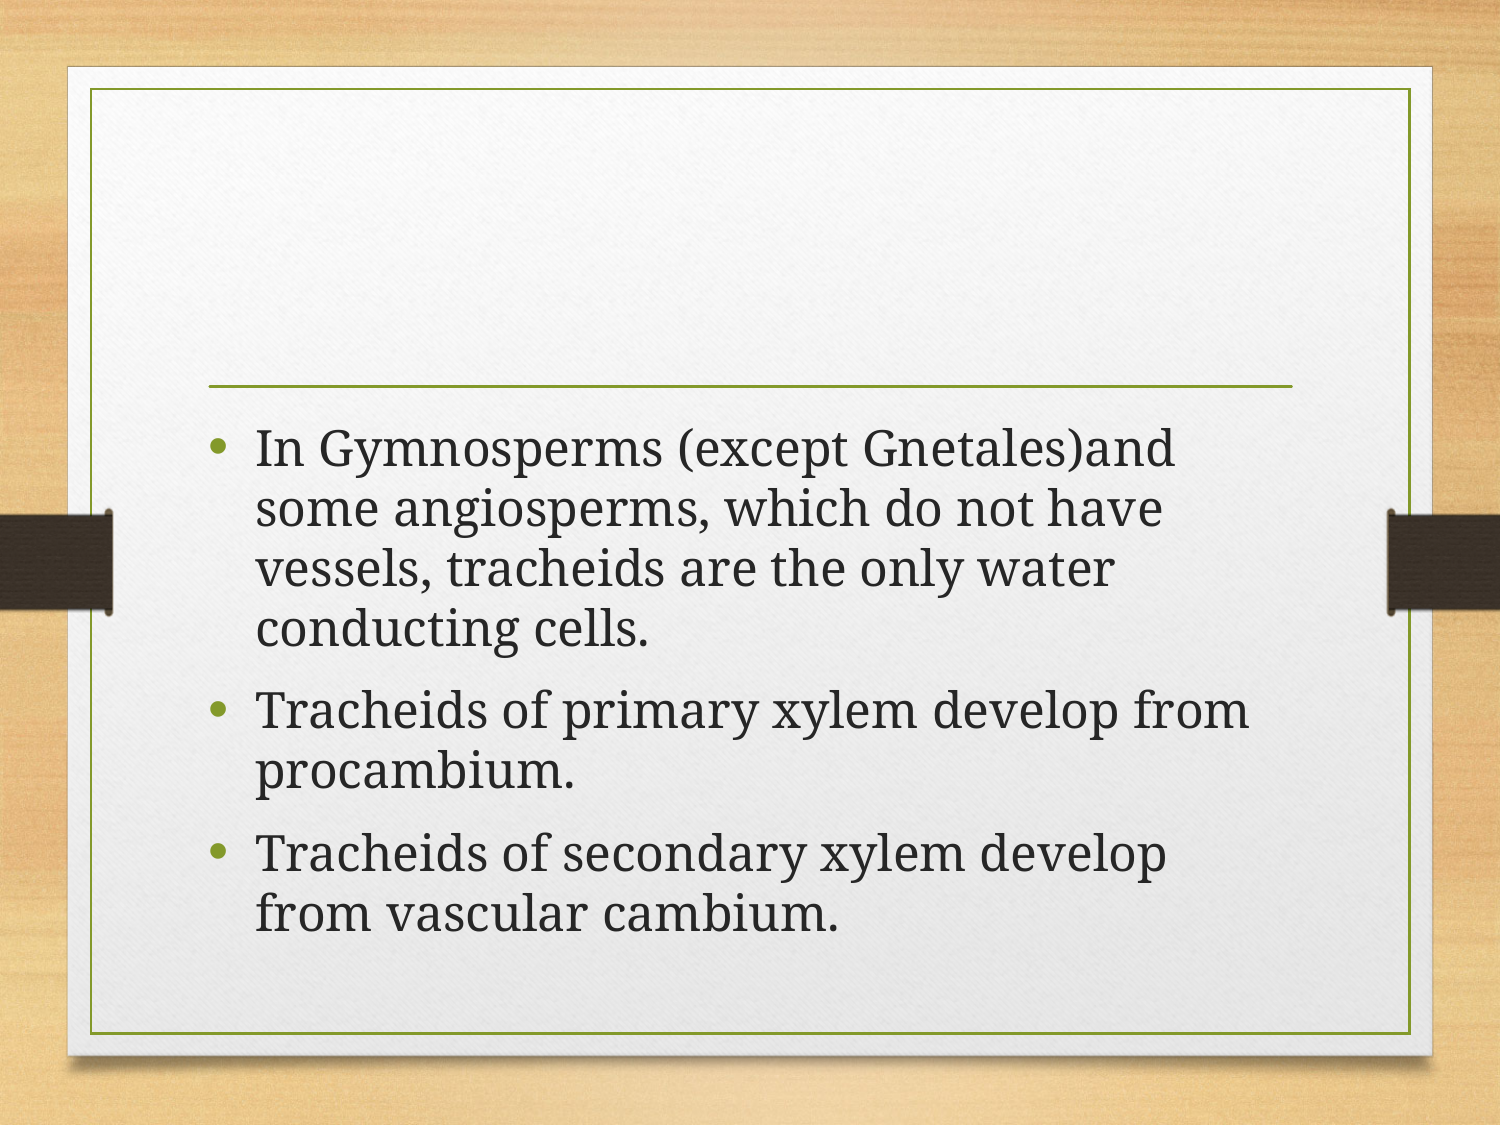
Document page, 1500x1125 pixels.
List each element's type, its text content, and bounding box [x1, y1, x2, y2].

list In Gymnosperms (except Gnetales)and some angiosperms, which do not have vessels, tracheids are the only water conducting cells. Tracheids of primary xylem develop from procambium. Tracheids of secondary xylem develop from vascular cambium. [193, 408, 1309, 974]
picture [0, 0, 1500, 1125]
